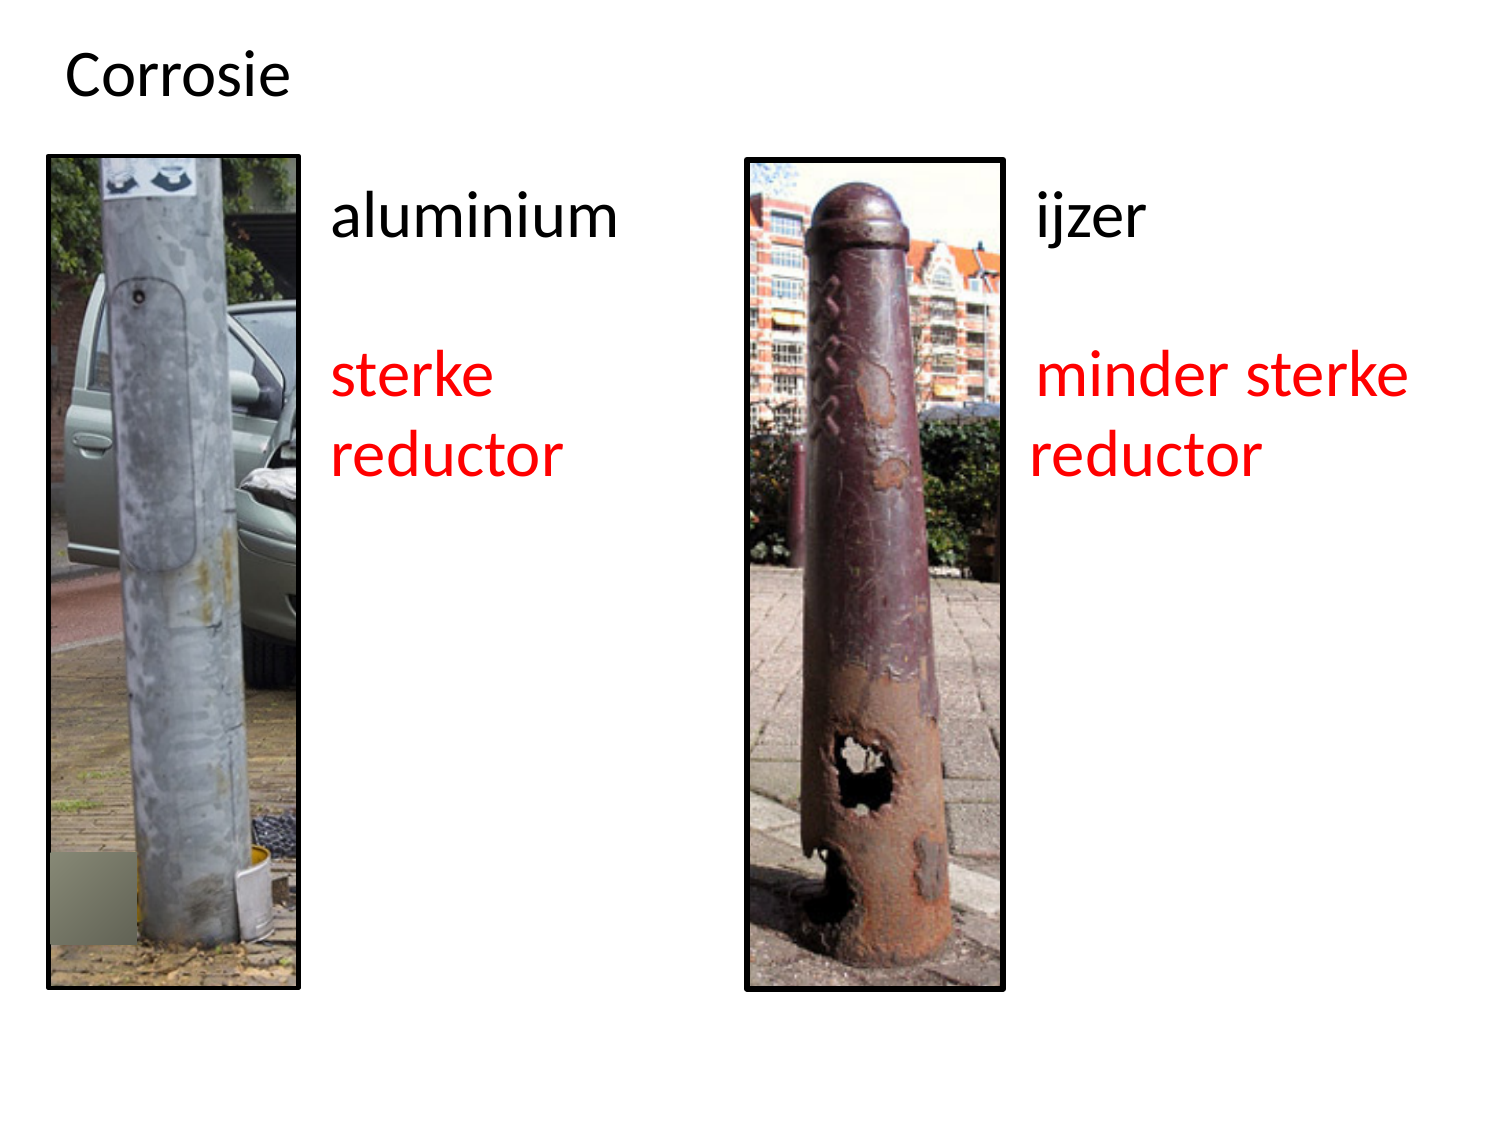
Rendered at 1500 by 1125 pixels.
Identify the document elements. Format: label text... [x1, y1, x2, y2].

picture [50, 158, 296, 986]
text_box aluminium ijzer sterke minder sterke reductor reductor eschermende [315, 162, 744, 578]
text_box Corrosie [50, 22, 434, 118]
text_box aluminium ijzer sterke minder sterke reductor reductor eschermende [1006, 162, 1500, 578]
picture [749, 162, 1000, 986]
